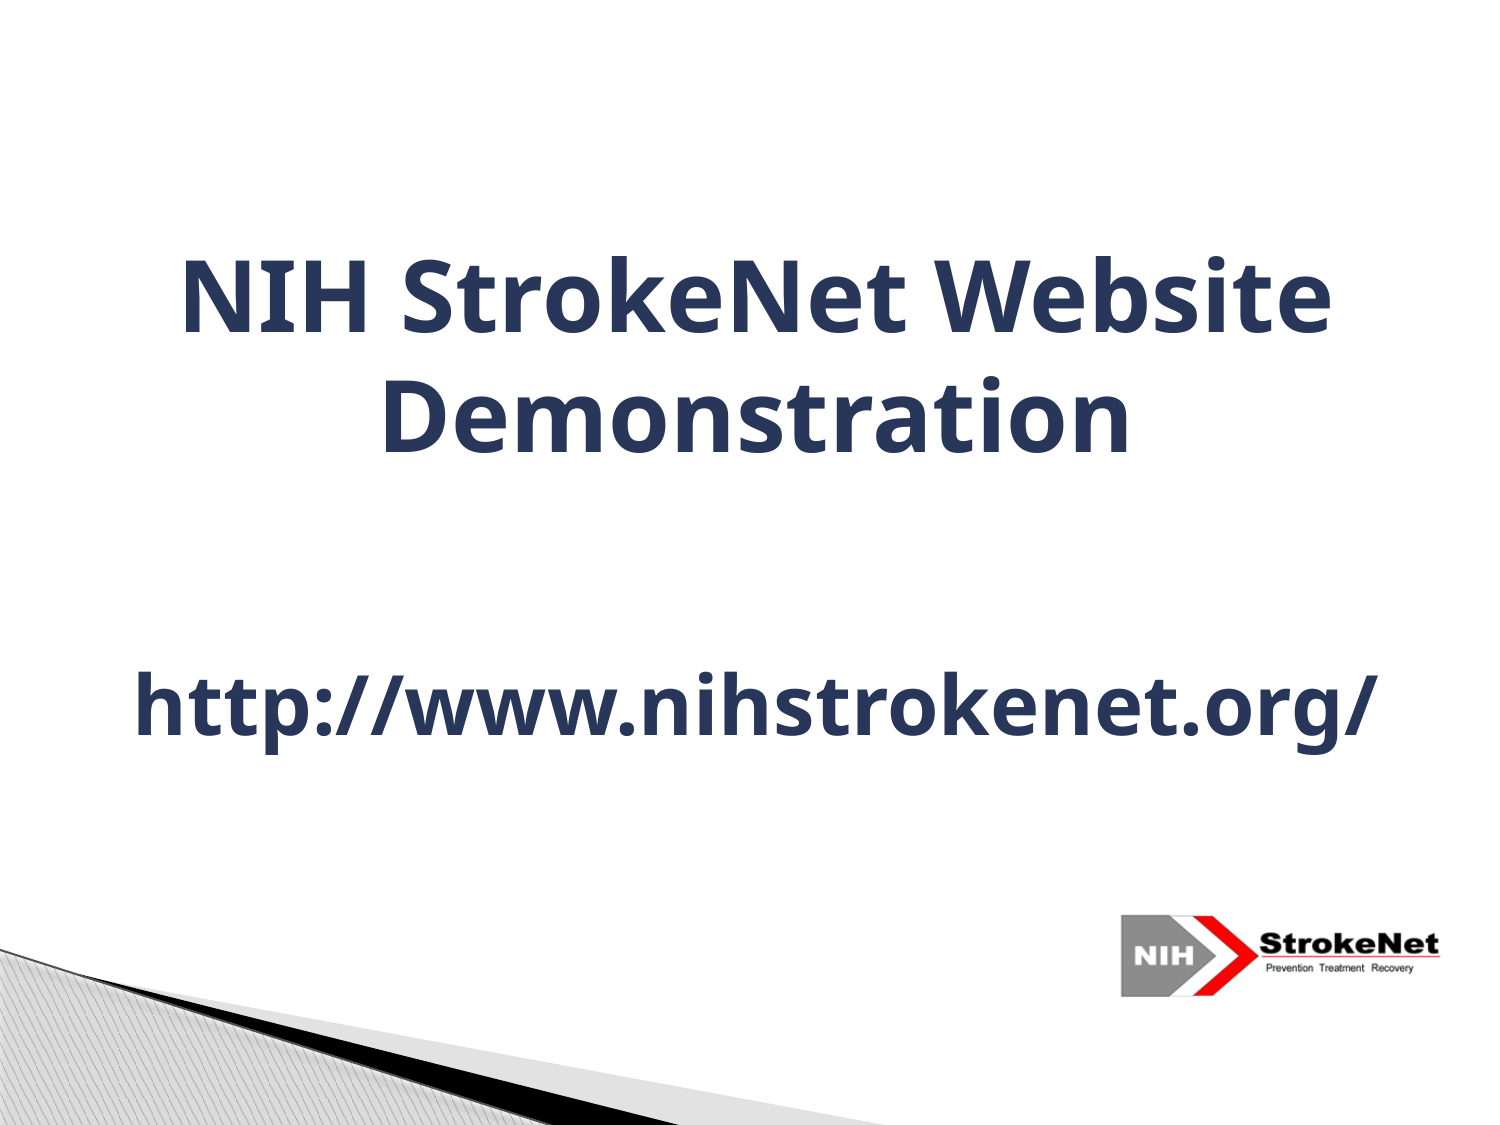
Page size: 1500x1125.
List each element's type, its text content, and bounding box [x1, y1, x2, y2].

picture [1112, 889, 1453, 1025]
text_box NIH StrokeNet Website Demonstration http://www.nihstrokenet.org/ [99, 224, 1413, 760]
